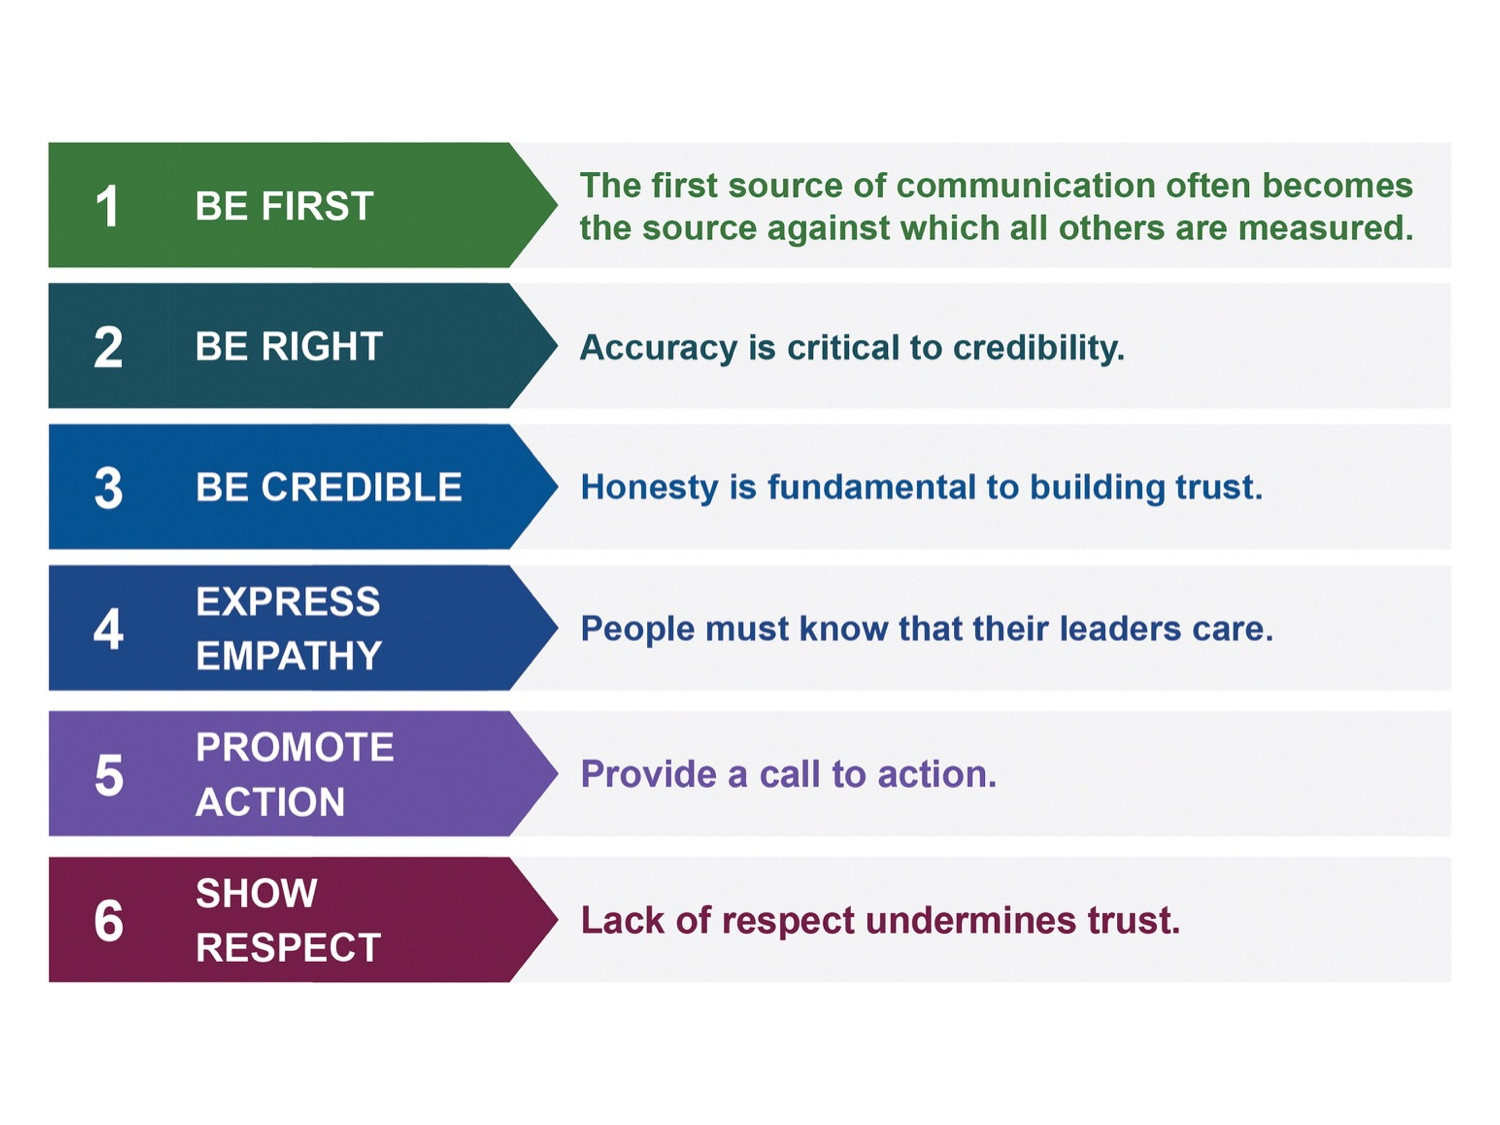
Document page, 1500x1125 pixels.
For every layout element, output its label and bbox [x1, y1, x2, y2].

picture [45, 140, 1500, 985]
